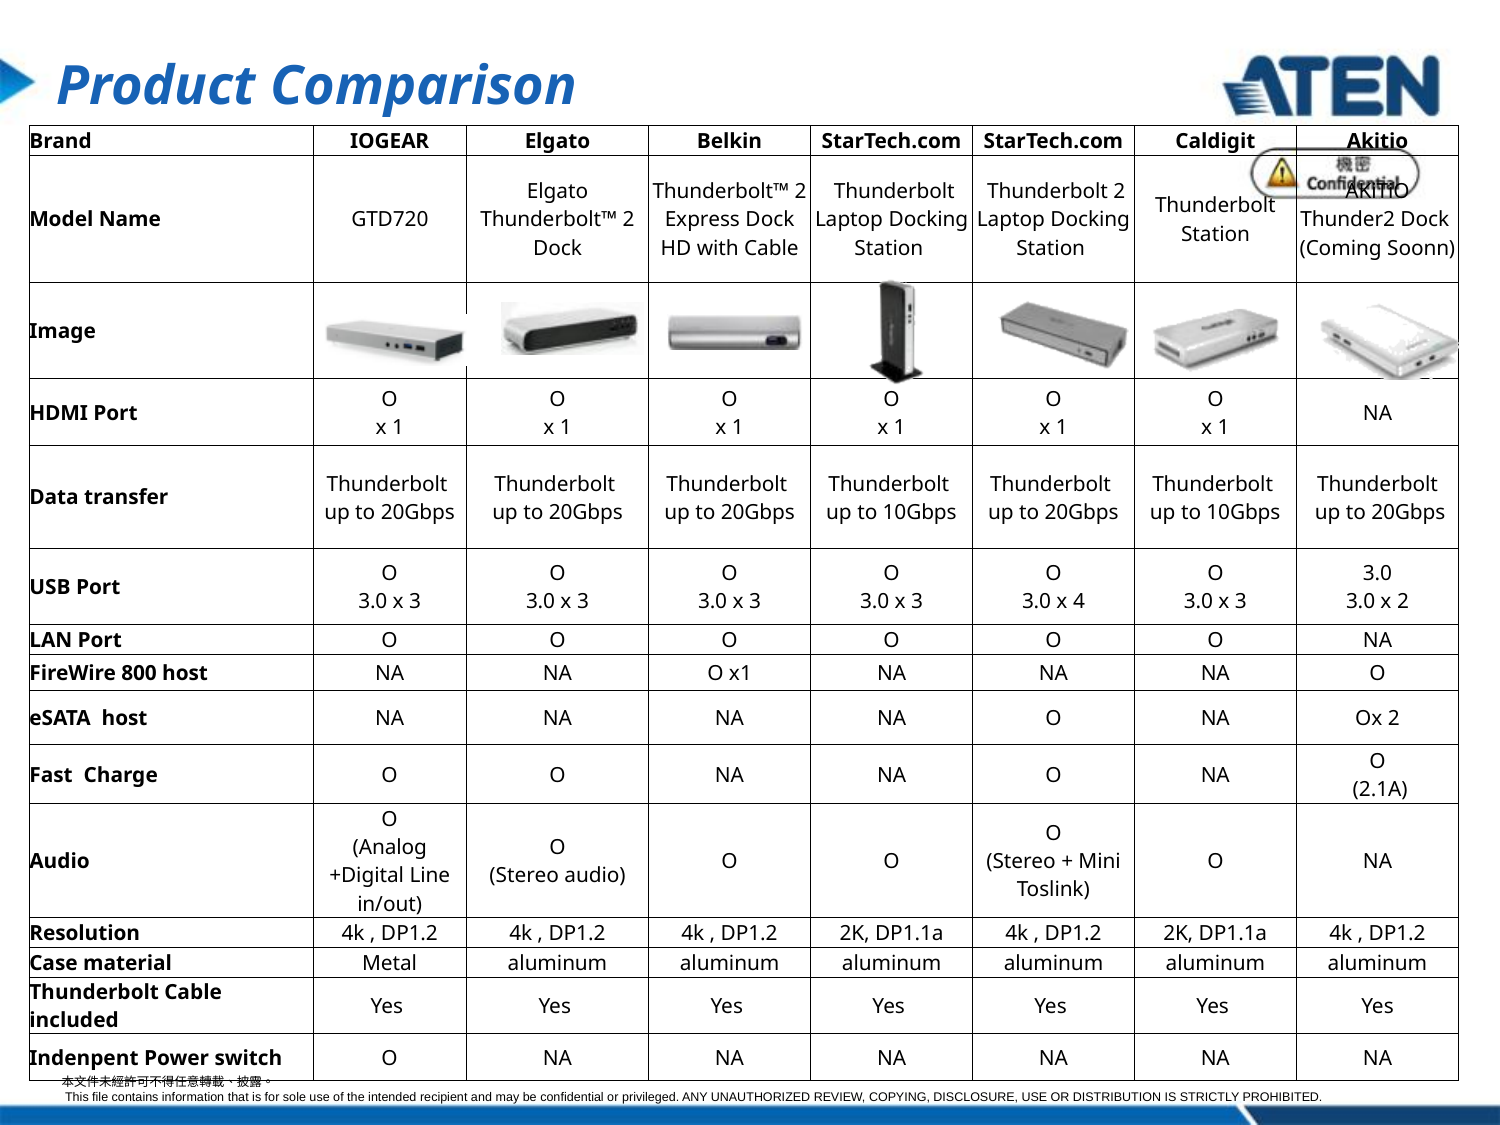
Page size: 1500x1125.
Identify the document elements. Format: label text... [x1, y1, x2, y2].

table_cell O [973, 691, 1134, 744]
table_cell [649, 283, 810, 378]
table_cell [1297, 283, 1458, 378]
table_cell Yes [467, 978, 648, 1033]
table_cell USB Port [30, 549, 313, 624]
table_cell eSATA host [30, 691, 313, 744]
table_cell O x 1 [973, 379, 1134, 445]
table_cell O [467, 745, 648, 803]
table_cell NA [314, 655, 466, 690]
table_cell O (2.1A) [1297, 745, 1458, 803]
table_cell NA [649, 745, 810, 803]
table_cell aluminum [973, 948, 1134, 977]
table_cell LAN Port [30, 625, 313, 654]
table_header IOGEAR [314, 126, 466, 155]
table_cell O [649, 804, 810, 917]
table_header Elgato [467, 126, 648, 155]
table_cell O [1297, 655, 1458, 690]
table_header StarTech.com [973, 126, 1134, 155]
table_cell NA [1135, 655, 1296, 690]
table_cell Thunderbolt up to 20Gbps [973, 446, 1134, 548]
table_cell [954, 283, 972, 378]
table_cell NA [1297, 379, 1458, 445]
table_cell Thunderbolt up to 20Gbps [314, 446, 466, 548]
table_cell NA [649, 691, 810, 744]
table_cell NA [1135, 691, 1296, 744]
title Product Comparison [40, 42, 1389, 124]
table_cell O x1 [649, 655, 810, 690]
table_cell Ox 2 [1297, 691, 1458, 744]
table_cell NA [811, 1034, 972, 1080]
table_cell NA [973, 1034, 1134, 1080]
table_header Caldigit [1135, 126, 1296, 155]
table_cell Yes [649, 978, 810, 1033]
table_header Brand [30, 126, 313, 155]
table_cell Yes [314, 978, 466, 1033]
table_cell Audio [30, 804, 313, 917]
table_cell Metal [314, 948, 466, 977]
table_cell 4k , DP1.2 [1297, 918, 1458, 947]
table_cell aluminum [467, 948, 648, 977]
table_cell O x 1 [467, 379, 648, 445]
table_cell O 3.0 x 3 [811, 549, 972, 624]
table_cell 2K, DP1.1a [811, 918, 972, 947]
table_cell NA [467, 1034, 648, 1080]
table_cell Thunderbolt Station [1135, 156, 1296, 282]
table_cell NA [467, 691, 648, 744]
table_cell 3.0 3.0 x 2 [1297, 549, 1458, 624]
table_cell Thunderbolt Cable included [30, 978, 313, 1033]
table_cell [973, 283, 1134, 378]
table_cell FireWire 800 host [30, 655, 313, 690]
table_cell NA [1297, 1034, 1458, 1080]
table_cell 4k , DP1.2 [973, 918, 1134, 947]
table_cell 4k , DP1.2 [467, 918, 648, 947]
table_cell [314, 283, 466, 378]
picture [0, 0, 1500, 1125]
table_cell NA [1297, 625, 1458, 654]
table_cell Indenpent Power switch [30, 1034, 313, 1080]
table_cell O [1135, 625, 1296, 654]
table_cell O [811, 804, 972, 917]
table_cell O [1135, 804, 1296, 917]
table_cell O [649, 625, 810, 654]
table_cell Image [30, 283, 313, 378]
table_cell aluminum [811, 948, 972, 977]
table_cell O [314, 745, 466, 803]
table_cell O 3.0 x 4 [973, 549, 1134, 624]
table_cell Fast Charge [30, 745, 313, 803]
table_cell NA [467, 655, 648, 690]
table_header StarTech.com [811, 126, 972, 155]
table_cell O (Stereo + Mini Toslink) [973, 804, 1134, 917]
table_cell [811, 283, 839, 378]
table_cell O x 1 [649, 379, 810, 445]
table_cell 2K, DP1.1a [1135, 918, 1296, 947]
table_cell O (Stereo audio) [467, 804, 648, 917]
table_cell Thunderbolt up to 20Gbps [649, 446, 810, 548]
table_cell NA [811, 745, 972, 803]
table_cell Thunderbolt up to 20Gbps [1297, 446, 1458, 548]
table_cell O x 1 [314, 379, 466, 445]
table_cell Case material [30, 948, 313, 977]
table_header Akitio [1297, 126, 1458, 155]
table_cell HDMI Port [30, 379, 313, 445]
table_cell aluminum [1297, 948, 1458, 977]
table_cell Yes [811, 978, 972, 1033]
table_cell Yes [1135, 978, 1296, 1033]
table_cell GTD720 [314, 156, 466, 282]
table_cell NA [1135, 745, 1296, 803]
table_cell NA [314, 691, 466, 744]
table_cell Data transfer [30, 446, 313, 548]
table_cell O 3.0 x 3 [467, 549, 648, 624]
table_cell Thunderbolt 2 Laptop Docking Station [973, 156, 1134, 282]
table_cell Resolution [30, 918, 313, 947]
table_cell aluminum [649, 948, 810, 977]
table_cell O [811, 625, 972, 654]
table_cell NA [811, 655, 972, 690]
table_cell NA [649, 1034, 810, 1080]
table_cell O 3.0 x 3 [1135, 549, 1296, 624]
table_cell O x 1 [811, 379, 972, 445]
table_cell Thunderbolt Laptop Docking Station [811, 156, 972, 282]
table_cell Thunderbolt™ 2 Express Dock HD with Cable [649, 156, 810, 282]
table_cell [1135, 283, 1296, 378]
table_cell O x 1 [1135, 379, 1296, 445]
table_cell Thunderbolt up to 20Gbps [467, 446, 648, 548]
table_cell aluminum [1135, 948, 1296, 977]
table_cell 4k , DP1.2 [314, 918, 466, 947]
table_cell O 3.0 x 3 [314, 549, 466, 624]
table_cell Yes [1297, 978, 1458, 1033]
table_cell NA [973, 655, 1134, 690]
table_cell Thunderbolt up to 10Gbps [811, 446, 972, 548]
table_cell O [973, 745, 1134, 803]
table_cell NA [811, 691, 972, 744]
table_cell NA [1135, 1034, 1296, 1080]
table_cell O 3.0 x 3 [649, 549, 810, 624]
table_cell O [314, 625, 466, 654]
table_cell [467, 283, 648, 378]
table_cell Thunderbolt up to 10Gbps [1135, 446, 1296, 548]
table_cell AKiTiO Thunder2 Dock (Coming Soonn) [1297, 156, 1458, 282]
table_cell Model Name [30, 156, 313, 282]
table_cell O (Analog +Digital Line in/out) [314, 804, 466, 917]
table_cell Yes [973, 978, 1134, 1033]
table_cell O [973, 625, 1134, 654]
table_header Belkin [649, 126, 810, 155]
table_cell O [467, 625, 648, 654]
table_cell NA [1297, 804, 1458, 917]
table_cell 4k , DP1.2 [649, 918, 810, 947]
table_cell Elgato Thunderbolt™ 2 Dock [467, 156, 648, 282]
table_cell O [314, 1034, 466, 1080]
